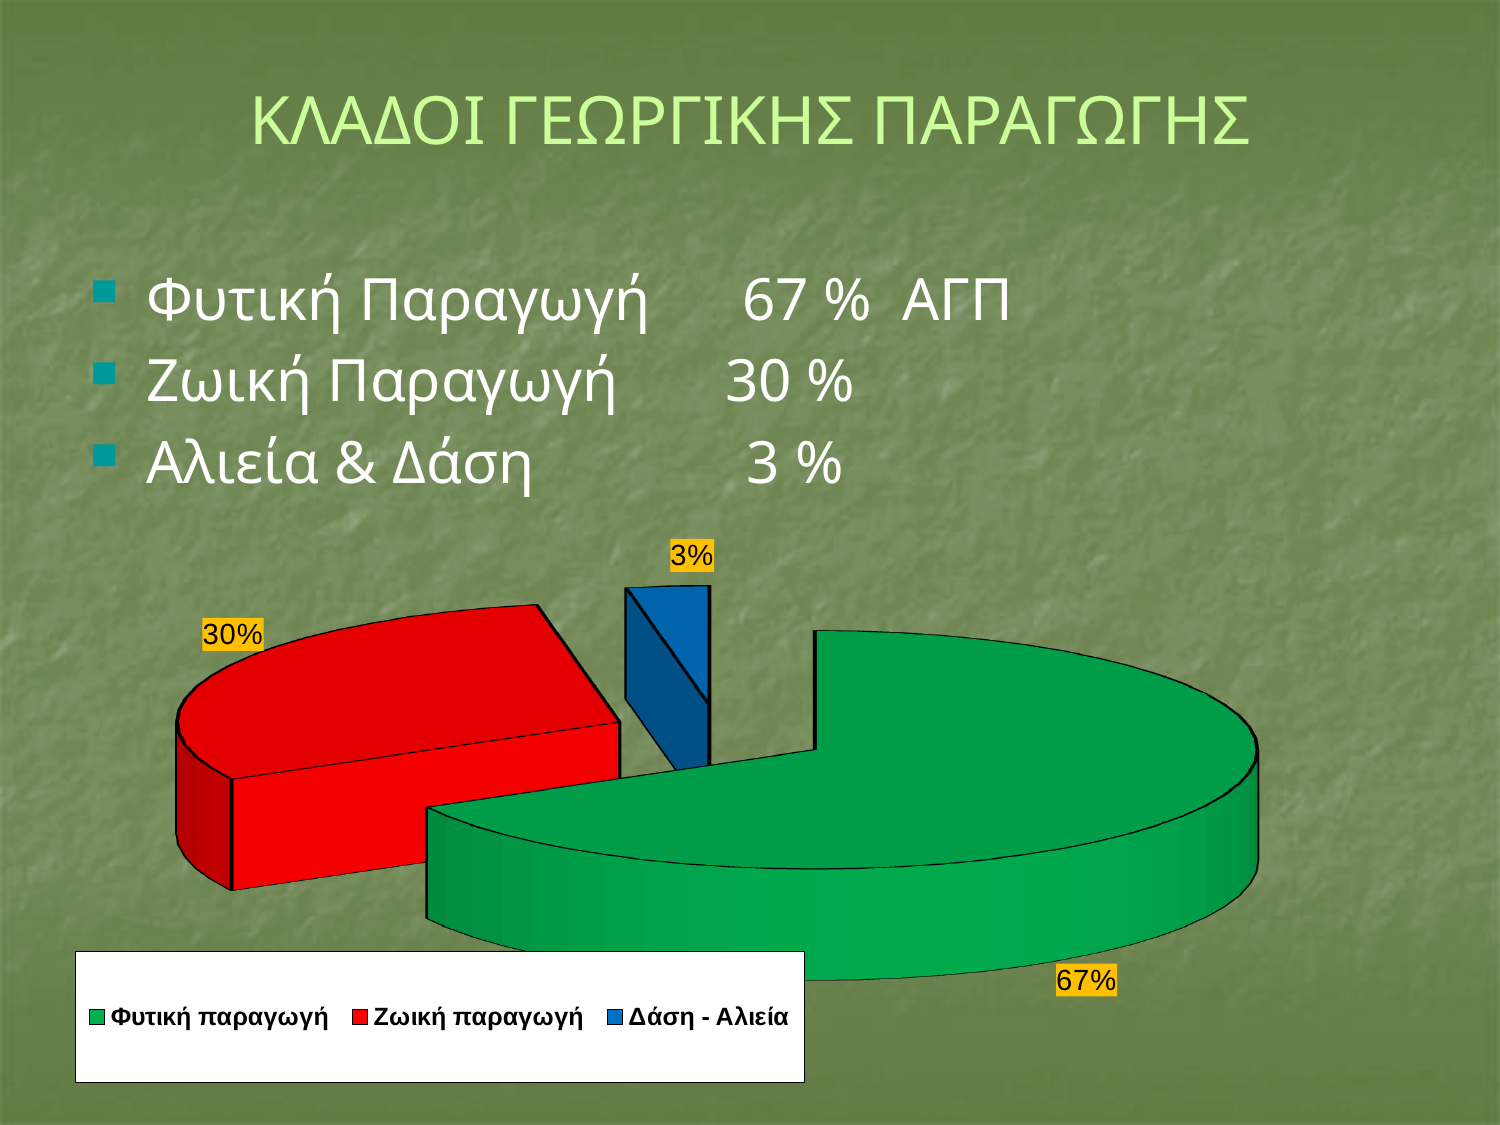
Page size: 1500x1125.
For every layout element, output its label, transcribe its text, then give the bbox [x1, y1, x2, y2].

chart [74, 538, 1365, 1083]
title ΚΛΑΔΟΙ ΓΕΩΡΓΙΚΗΣ ΠΑΡΑΓΩΓΗΣ [74, 62, 1426, 172]
list Φυτική Παραγωγή 67 % ΑΓΠ Ζωική Παραγωγή 30 % Αλιεία & Δάση 3 % [74, 172, 1426, 619]
